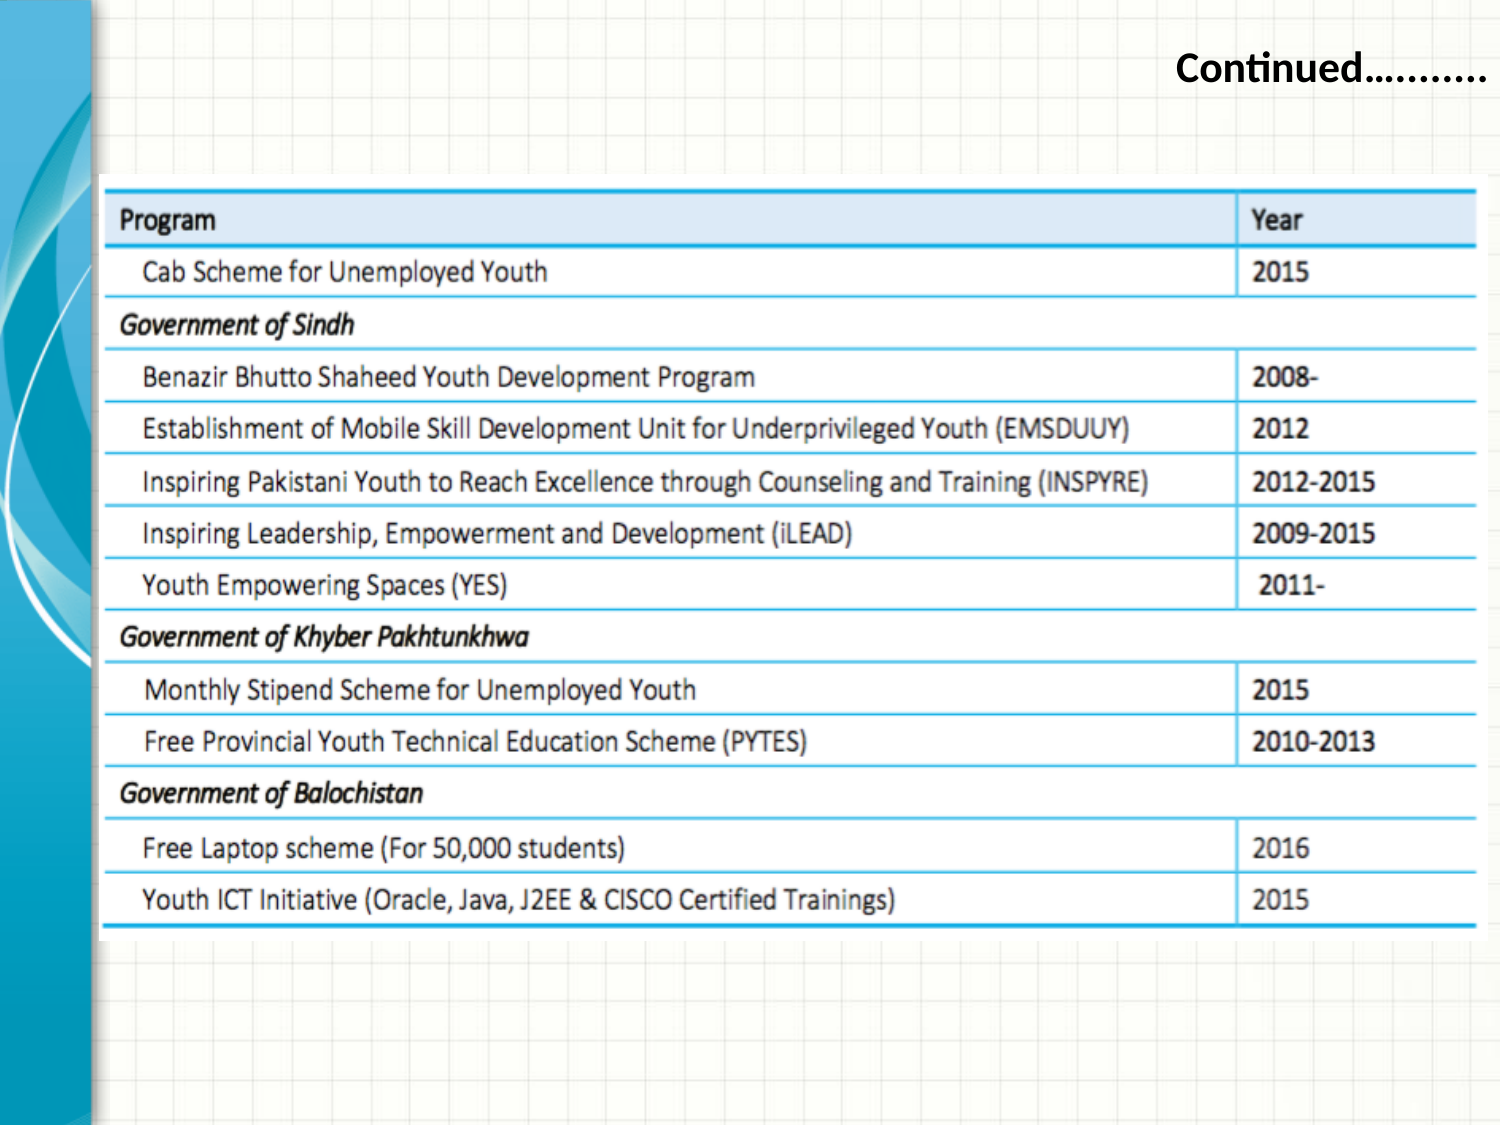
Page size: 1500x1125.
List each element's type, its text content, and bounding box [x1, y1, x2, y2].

title Continued…........ [91, 0, 1500, 131]
picture [0, 0, 1500, 1125]
